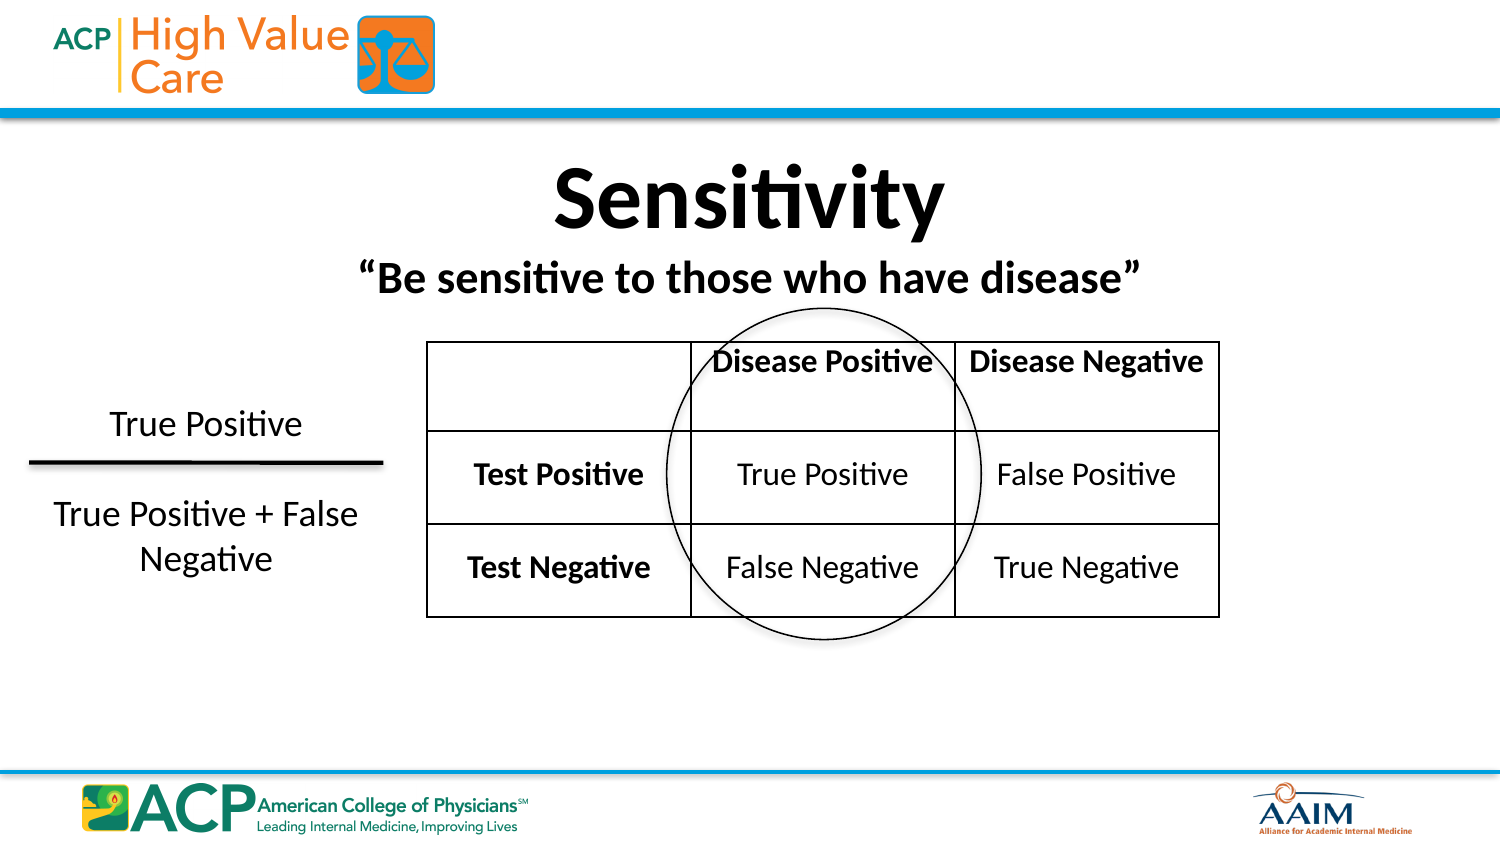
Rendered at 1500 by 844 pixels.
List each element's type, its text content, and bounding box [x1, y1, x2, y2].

text_box True Positive True Positive + False Negative [29, 391, 384, 460]
table_cell Test Negative [428, 525, 690, 616]
table_header [428, 343, 690, 430]
table_header Disease Positive [692, 343, 722, 376]
text_box True Positive True Positive + False Negative [29, 472, 384, 587]
table_cell True Negative [956, 525, 1218, 616]
text_box [665, 307, 983, 641]
picture [1253, 782, 1412, 834]
table_header Disease Negative [956, 343, 1218, 430]
table_cell False Negative [919, 579, 954, 616]
table_cell False Positive [980, 432, 1218, 523]
table_header Disease Positive [924, 343, 954, 375]
table_cell False Negative [692, 578, 728, 616]
table_cell Test Positive [428, 432, 667, 523]
title Sensitivity “Be sensitive to those who have disease” [75, 97, 1425, 342]
picture [82, 783, 528, 835]
picture [53, 15, 435, 94]
